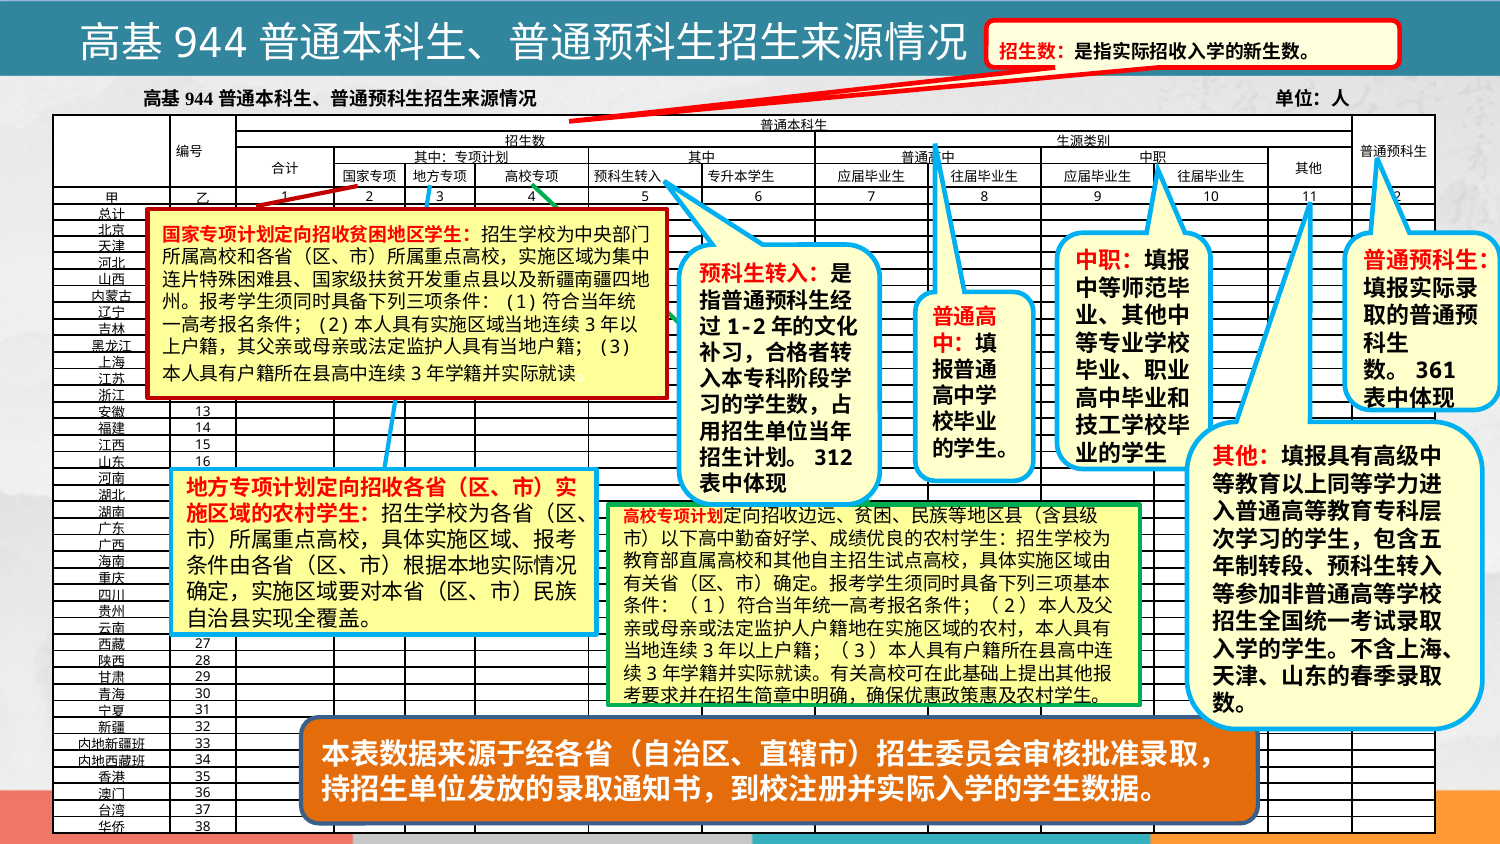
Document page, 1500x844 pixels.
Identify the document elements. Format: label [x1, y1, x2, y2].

table_cell [1211, 320, 1267, 334]
table_cell [589, 452, 679, 467]
table_cell [1142, 535, 1153, 550]
table_cell [703, 826, 814, 832]
table_cell [1042, 486, 1153, 500]
table_cell [1353, 221, 1371, 235]
table_cell [1211, 270, 1267, 285]
table_cell [1155, 519, 1187, 534]
table_cell [1260, 734, 1267, 749]
table_cell [880, 336, 915, 351]
table_cell [940, 164, 1040, 186]
table_cell [406, 188, 427, 203]
table_cell [54, 535, 169, 550]
table_cell [1353, 404, 1434, 417]
table_cell [54, 502, 169, 517]
table_cell [237, 637, 333, 650]
table_cell [54, 685, 169, 700]
table_header [54, 116, 169, 186]
table_cell [1211, 303, 1267, 318]
table_cell [54, 519, 169, 534]
table_cell [1353, 784, 1434, 799]
table_cell [880, 419, 915, 434]
table_cell [54, 286, 145, 301]
table_cell [1155, 701, 1200, 715]
text_box [64, 8, 1400, 122]
table_cell [171, 419, 235, 434]
table_cell [237, 817, 333, 832]
table_cell [599, 502, 606, 517]
table_cell [54, 303, 145, 318]
table_cell [1311, 221, 1351, 235]
table_cell [1353, 801, 1434, 816]
table_cell [1155, 618, 1187, 633]
table_cell [816, 221, 927, 235]
table_cell [669, 270, 679, 285]
table_cell [237, 701, 333, 716]
table_cell [599, 486, 694, 500]
table_cell [1034, 320, 1040, 334]
table_cell [237, 436, 333, 451]
table_cell [237, 188, 331, 203]
table_cell [1042, 403, 1057, 417]
table_cell [237, 718, 307, 733]
table_cell [171, 403, 235, 417]
table_cell [1042, 336, 1057, 351]
table_cell [1042, 386, 1057, 401]
table_cell [1269, 817, 1351, 832]
table_cell [1260, 768, 1267, 782]
table_cell [1269, 286, 1281, 301]
table_cell [599, 469, 681, 484]
table_cell [476, 651, 588, 666]
table_cell [476, 701, 588, 715]
table_cell [816, 826, 927, 832]
table_cell [1311, 320, 1344, 334]
table_cell [1142, 635, 1153, 650]
table_cell [406, 685, 474, 700]
table_cell [1155, 486, 1187, 500]
table_cell [1269, 751, 1351, 766]
table_cell [171, 701, 235, 716]
table_cell [1042, 701, 1153, 715]
table_cell [929, 221, 934, 235]
text_box [606, 181, 1142, 707]
table_cell [171, 452, 235, 467]
table_cell [406, 452, 474, 467]
table_cell [868, 486, 927, 500]
table_cell [476, 668, 588, 683]
table_cell [816, 237, 927, 251]
table_cell [171, 801, 235, 816]
table_cell [1269, 734, 1351, 749]
table_cell [476, 436, 588, 451]
table_cell [335, 436, 387, 451]
table_cell [1269, 188, 1351, 203]
table_cell [1034, 419, 1040, 434]
table_cell [1174, 205, 1267, 219]
table_cell [1033, 452, 1040, 467]
table_cell [1042, 436, 1057, 451]
table_cell [406, 651, 474, 666]
table_cell [589, 419, 679, 434]
table_cell [171, 817, 235, 832]
table_cell [1260, 784, 1267, 799]
table_cell [880, 303, 916, 318]
table_cell [54, 801, 169, 816]
table_cell [1042, 237, 1067, 251]
table_cell [54, 188, 169, 203]
table_cell [1042, 221, 1148, 235]
table_cell [54, 386, 169, 401]
table_cell [1042, 452, 1070, 467]
table_cell [54, 784, 169, 799]
table_cell [430, 188, 474, 203]
table_cell [171, 784, 235, 799]
table_cell [1311, 353, 1344, 368]
table_cell [1042, 164, 1153, 186]
table_cell [1353, 734, 1434, 749]
table_cell [237, 734, 298, 749]
table_cell [1042, 205, 1151, 219]
table_cell [406, 701, 474, 715]
table_cell [816, 188, 927, 203]
table_cell [589, 188, 680, 203]
table_cell [476, 188, 547, 203]
table_cell [964, 286, 1040, 301]
table_cell [599, 535, 606, 550]
table_cell [237, 651, 333, 666]
table_cell [237, 403, 333, 417]
table_cell [54, 817, 169, 832]
table_cell [335, 701, 404, 715]
table_cell [335, 419, 390, 434]
table_cell [54, 403, 169, 417]
table_cell [476, 419, 588, 434]
table_cell [171, 768, 235, 782]
table_cell [1155, 668, 1187, 683]
table_cell [880, 369, 915, 384]
table_cell [1211, 369, 1253, 384]
table_cell [406, 436, 474, 451]
table_cell [589, 148, 814, 163]
table_cell [880, 286, 927, 301]
table_cell [1142, 651, 1153, 666]
table_cell [54, 635, 169, 650]
table_cell [1042, 826, 1153, 832]
table_cell [599, 602, 606, 617]
table_cell [406, 637, 474, 650]
table_cell [54, 718, 169, 733]
table_cell [1155, 602, 1187, 617]
text_box [145, 182, 676, 637]
table_cell [237, 148, 333, 186]
table_cell [589, 205, 692, 219]
table_cell [237, 768, 298, 782]
table_cell [880, 403, 915, 417]
table_cell [476, 685, 588, 700]
table_cell [1260, 751, 1267, 766]
table_cell [929, 469, 1040, 484]
table_cell [171, 188, 235, 203]
table_cell [1142, 519, 1153, 534]
table_cell [1311, 369, 1344, 384]
table_cell [1201, 237, 1267, 251]
table_cell [1155, 469, 1187, 484]
table_cell [171, 718, 235, 733]
table_cell [54, 651, 169, 666]
table_cell [816, 205, 927, 219]
table_cell [1155, 817, 1267, 832]
table_cell [599, 585, 606, 600]
table_cell [1042, 320, 1057, 334]
table_cell [335, 188, 404, 203]
table_cell [1211, 353, 1259, 368]
table_cell [1142, 668, 1153, 683]
table_cell [393, 419, 404, 434]
table_cell [951, 221, 1040, 235]
table_cell [476, 826, 588, 832]
table_cell [599, 552, 606, 567]
table_cell [54, 253, 145, 268]
table_cell [1311, 403, 1351, 417]
table_cell [406, 403, 474, 417]
table_cell [54, 618, 169, 633]
table_cell [703, 188, 814, 203]
table_cell [1269, 801, 1351, 816]
table_cell [1032, 303, 1040, 318]
table_cell [540, 188, 588, 203]
table_cell [669, 369, 679, 384]
table_cell [1042, 286, 1057, 301]
table_cell [1353, 188, 1374, 203]
table_cell [1034, 386, 1040, 401]
table_cell [1034, 436, 1040, 451]
table_cell [237, 668, 333, 683]
table_cell [929, 826, 1040, 832]
table_cell [1211, 253, 1267, 268]
table_cell [54, 552, 169, 567]
table_cell [1269, 148, 1351, 186]
table_cell [395, 403, 404, 417]
table_cell [54, 751, 169, 766]
table_cell [879, 270, 927, 285]
table_cell [237, 685, 333, 700]
table_cell [929, 707, 1040, 715]
table_cell [944, 188, 1040, 203]
table_cell [1311, 386, 1350, 401]
table_cell [1042, 303, 1057, 318]
table_cell [589, 685, 606, 700]
table_cell [1211, 336, 1264, 351]
table_cell [54, 734, 169, 749]
table_cell [237, 452, 333, 467]
table_cell [589, 386, 679, 401]
table_cell [54, 668, 169, 683]
table_cell [1155, 569, 1187, 583]
table_cell [171, 651, 235, 666]
table_cell [1155, 535, 1187, 550]
table_cell [1034, 336, 1040, 351]
table_cell [54, 353, 145, 368]
table_cell [406, 419, 474, 434]
table_cell [1405, 221, 1434, 232]
table_cell [171, 734, 235, 749]
table_cell [703, 237, 711, 245]
table_cell [1155, 635, 1187, 650]
table_cell [929, 164, 934, 186]
table_cell [1311, 270, 1344, 285]
table_cell [54, 205, 169, 219]
table_cell [880, 452, 915, 467]
table_cell [1269, 270, 1287, 285]
table_cell [669, 336, 679, 351]
table_cell [589, 436, 679, 451]
table_cell [589, 826, 701, 832]
table_cell [1142, 569, 1153, 583]
table_cell [54, 419, 169, 434]
table_cell [1155, 164, 1267, 186]
table_cell [1034, 403, 1040, 417]
table_cell [880, 353, 915, 368]
table_cell [54, 336, 145, 351]
table_cell [1042, 148, 1267, 163]
table_cell [476, 637, 588, 650]
table_cell [929, 205, 934, 219]
table_cell [1042, 369, 1057, 384]
table_cell [957, 253, 1040, 268]
table_cell [929, 237, 934, 251]
table_cell [929, 270, 934, 285]
table_cell [669, 320, 679, 334]
table_cell [929, 253, 934, 268]
text_box [915, 143, 1034, 481]
table_cell [1155, 502, 1187, 517]
table_cell [703, 707, 814, 715]
table_cell [929, 486, 1040, 500]
table_cell [476, 452, 588, 467]
table_cell [589, 668, 606, 683]
table_cell [476, 403, 588, 417]
table_cell [1311, 336, 1344, 351]
table_cell [54, 369, 145, 384]
table_cell [929, 188, 934, 203]
table_cell [948, 205, 1040, 219]
table_cell [1269, 221, 1303, 235]
table_cell [54, 768, 169, 782]
table_cell [816, 148, 934, 163]
table_cell [237, 751, 298, 766]
table_cell [1269, 205, 1309, 219]
table_cell [237, 419, 333, 434]
table_cell [1391, 188, 1434, 203]
table_cell [1167, 188, 1267, 203]
table_cell [669, 253, 689, 268]
table_cell [1142, 552, 1153, 567]
table_cell [335, 637, 404, 650]
table_cell [961, 270, 1040, 285]
table_cell [54, 469, 169, 484]
table_cell [1211, 386, 1248, 401]
table_cell [1311, 237, 1351, 251]
table_cell [669, 353, 679, 368]
table_cell [54, 585, 169, 600]
table_cell [1353, 751, 1434, 766]
table_cell [335, 651, 404, 666]
table_cell [880, 320, 915, 334]
table_cell [589, 403, 679, 417]
table_cell [237, 801, 301, 816]
table_cell [1269, 303, 1276, 318]
table_cell [171, 751, 235, 766]
table_cell [171, 668, 235, 683]
table_cell [54, 320, 145, 334]
table_cell [1155, 585, 1187, 600]
table_header [171, 117, 235, 186]
table_cell [54, 436, 169, 451]
table_cell [237, 784, 298, 799]
table_cell [703, 164, 814, 186]
table_cell [54, 486, 169, 500]
table_cell [335, 685, 404, 700]
table_cell [1258, 801, 1267, 816]
table_cell [237, 132, 814, 146]
table_cell [880, 436, 915, 451]
table_cell [878, 469, 927, 484]
table_cell [406, 826, 474, 832]
table_cell [1311, 253, 1345, 268]
table_cell [669, 221, 701, 235]
table_cell [1398, 205, 1434, 219]
table_cell [387, 452, 404, 467]
table_cell [1034, 369, 1040, 384]
table_cell [54, 452, 169, 467]
table_cell [1142, 602, 1153, 617]
table_cell [599, 519, 606, 534]
table_cell [1042, 253, 1057, 268]
table_cell [753, 237, 814, 244]
table_cell [1311, 303, 1344, 318]
table_cell [335, 403, 392, 417]
table_cell [1034, 353, 1040, 368]
table_cell [171, 436, 235, 451]
table_cell [816, 707, 927, 715]
table_cell [1269, 784, 1351, 799]
table_cell [1269, 768, 1351, 782]
picture [0, 0, 1500, 844]
table_cell [669, 303, 679, 318]
table_cell [1311, 205, 1351, 219]
table_cell [954, 237, 1040, 251]
table_cell [728, 221, 814, 235]
table_cell [335, 668, 404, 683]
table_cell [1211, 419, 1236, 428]
table_cell [937, 148, 1040, 163]
table_cell [1142, 618, 1153, 633]
table_cell [589, 635, 606, 650]
table_cell [816, 132, 1351, 146]
table_cell [1042, 353, 1057, 368]
text_box [298, 169, 1483, 826]
table_cell [1311, 286, 1344, 301]
table_cell [1142, 502, 1153, 517]
table_cell [1142, 685, 1153, 700]
table_cell [171, 637, 235, 650]
table_cell [599, 618, 606, 633]
table_cell [589, 164, 701, 186]
text_box [1344, 157, 1500, 410]
table_cell [1353, 205, 1372, 219]
table_cell [54, 221, 145, 235]
table_cell [589, 701, 701, 715]
table_cell [390, 436, 404, 451]
table_cell [1269, 237, 1298, 251]
table_cell [54, 237, 145, 251]
table_cell [599, 569, 606, 583]
table_cell [1042, 469, 1153, 484]
table_cell [171, 685, 235, 700]
table_cell [1042, 270, 1057, 285]
table_cell [1142, 585, 1153, 600]
table_cell [703, 205, 814, 219]
table_cell [669, 237, 701, 251]
table_cell [1181, 221, 1267, 235]
table_cell [335, 148, 588, 163]
table_cell [1211, 286, 1267, 301]
table_cell [589, 651, 606, 666]
table_cell [1155, 552, 1187, 567]
table_cell [870, 253, 927, 268]
table_cell [54, 569, 169, 583]
table_cell [54, 270, 145, 285]
table_cell [1353, 768, 1434, 782]
table_header [1353, 116, 1434, 186]
table_cell [677, 188, 701, 203]
table_cell [880, 386, 915, 401]
table_cell [335, 164, 404, 186]
table_cell [816, 164, 927, 186]
table_cell [1155, 651, 1187, 666]
table_cell [335, 826, 404, 832]
table_cell [1155, 685, 1190, 700]
table_cell [476, 164, 588, 186]
table_cell [1042, 188, 1153, 203]
table_cell [406, 668, 474, 683]
table_cell [54, 701, 169, 716]
table_cell [669, 286, 679, 301]
table_header [237, 117, 1351, 130]
table_cell [335, 452, 384, 467]
table_cell [406, 164, 474, 186]
table_cell [1269, 253, 1292, 268]
table_cell [1211, 403, 1242, 417]
table_cell [1042, 419, 1057, 434]
table_cell [288, 194, 333, 203]
table_cell [54, 602, 169, 617]
table_cell [1353, 817, 1434, 832]
